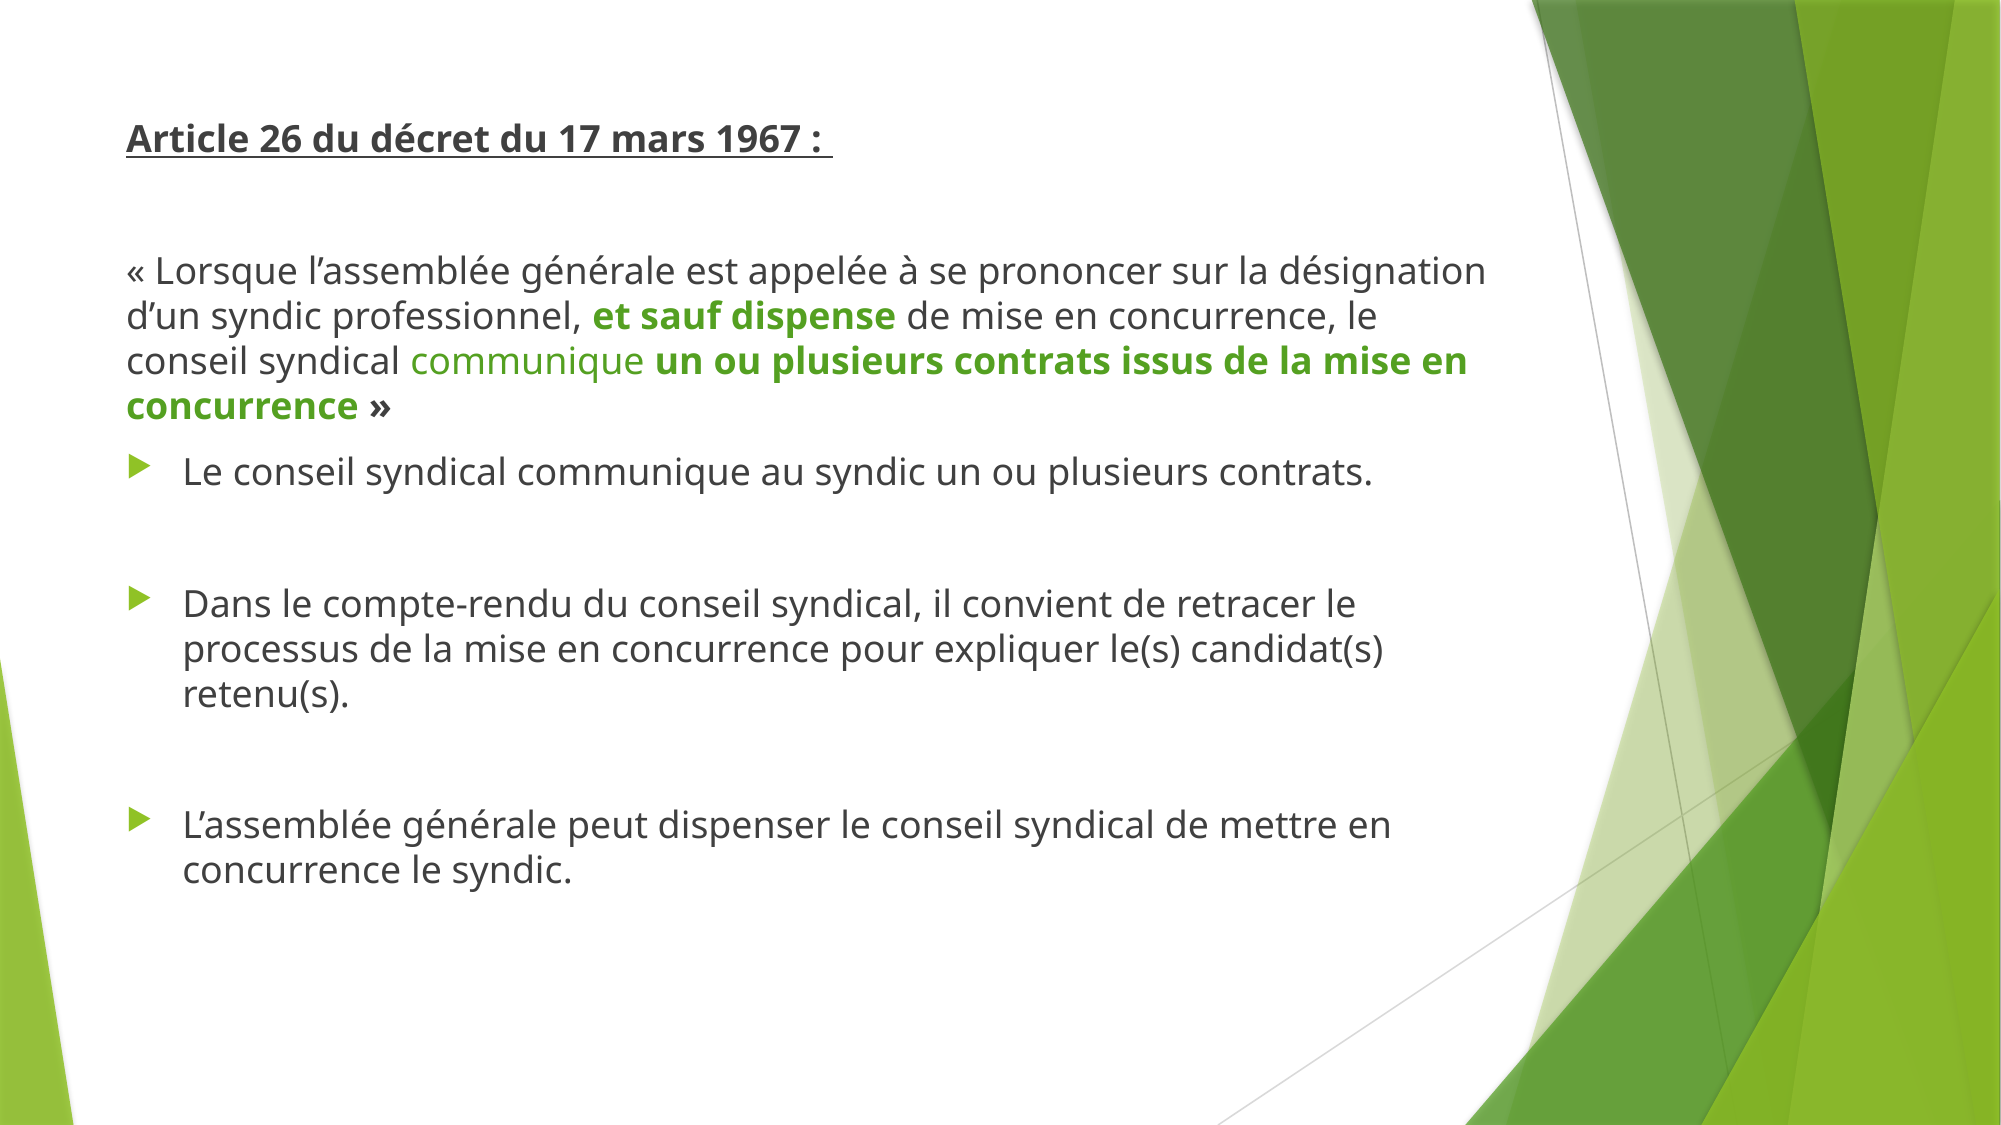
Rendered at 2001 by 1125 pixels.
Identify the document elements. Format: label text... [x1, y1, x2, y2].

list Article 26 du décret du 17 mars 1967 : « Lorsque l’assemblée générale est appelée à se prononcer sur la désignation d’un syndic professionnel, et sauf dispense de mise en concurrence, le conseil syndical communique un ou plusieurs contrats issus de la mise en concurrence » Le conseil syndical communique au syndic un ou plusieurs contrats. Dans le compte-rendu du conseil syndical, il convient de retracer le processus de la mise en concurrence pour expliquer le(s) candidat(s) retenu(s). L’assemblée générale peut dispenser le conseil syndical de mettre en concurrence le syndic. [111, 107, 1522, 992]
